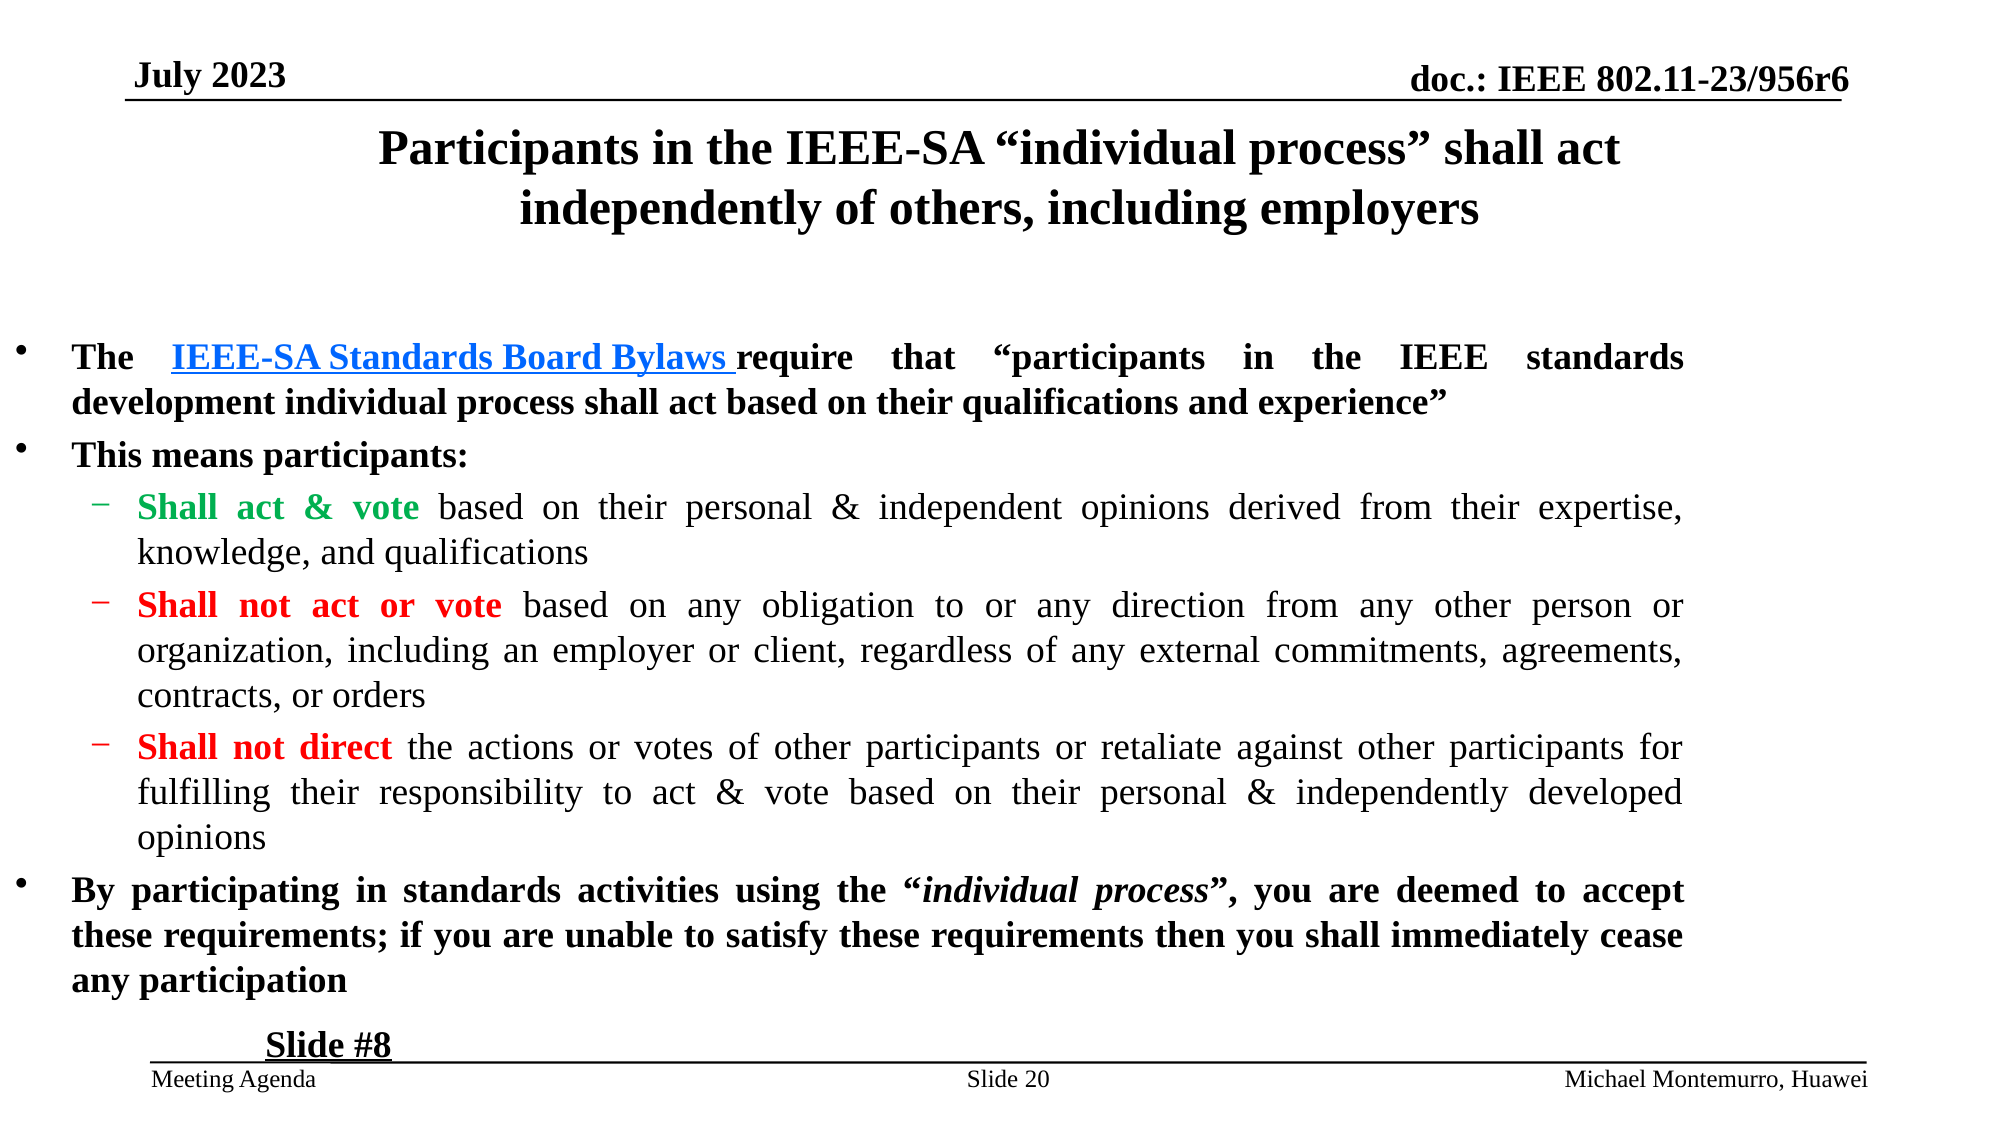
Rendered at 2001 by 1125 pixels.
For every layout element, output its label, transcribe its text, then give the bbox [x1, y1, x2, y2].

text_box Participants in the IEEE-SA “individual process” shall act independently of others, including employers [362, 87, 1638, 263]
list The IEEE-SA Standards Board Bylaws require that “participants in the IEEE standards development individual process shall act based on their qualifications and experience” This means participants: Shall act & vote based on their personal & independent opinions derived from their expertise, knowledge, and qualifications Shall not act or vote based on any obligation to or any direction from any other person or organization, including an employer or client, regardless of any external commitments, agreements, contracts, or orders Shall not direct the actions or votes of other participants or retaliate against other participants for fulfilling their responsibility to act & vote based on their personal & independently developed opinions By participating in standards activities using the “individual process”, you are deemed to accept these requirements; if you are unable to satisfy these requirements then you shall immediately cease any participation [0, 324, 1700, 1000]
slide_number Slide 20 [964, 1061, 1053, 1093]
footer Michael Montemurro, Huawei [1266, 1061, 1869, 1093]
text_box Slide #8 [250, 1012, 407, 1073]
